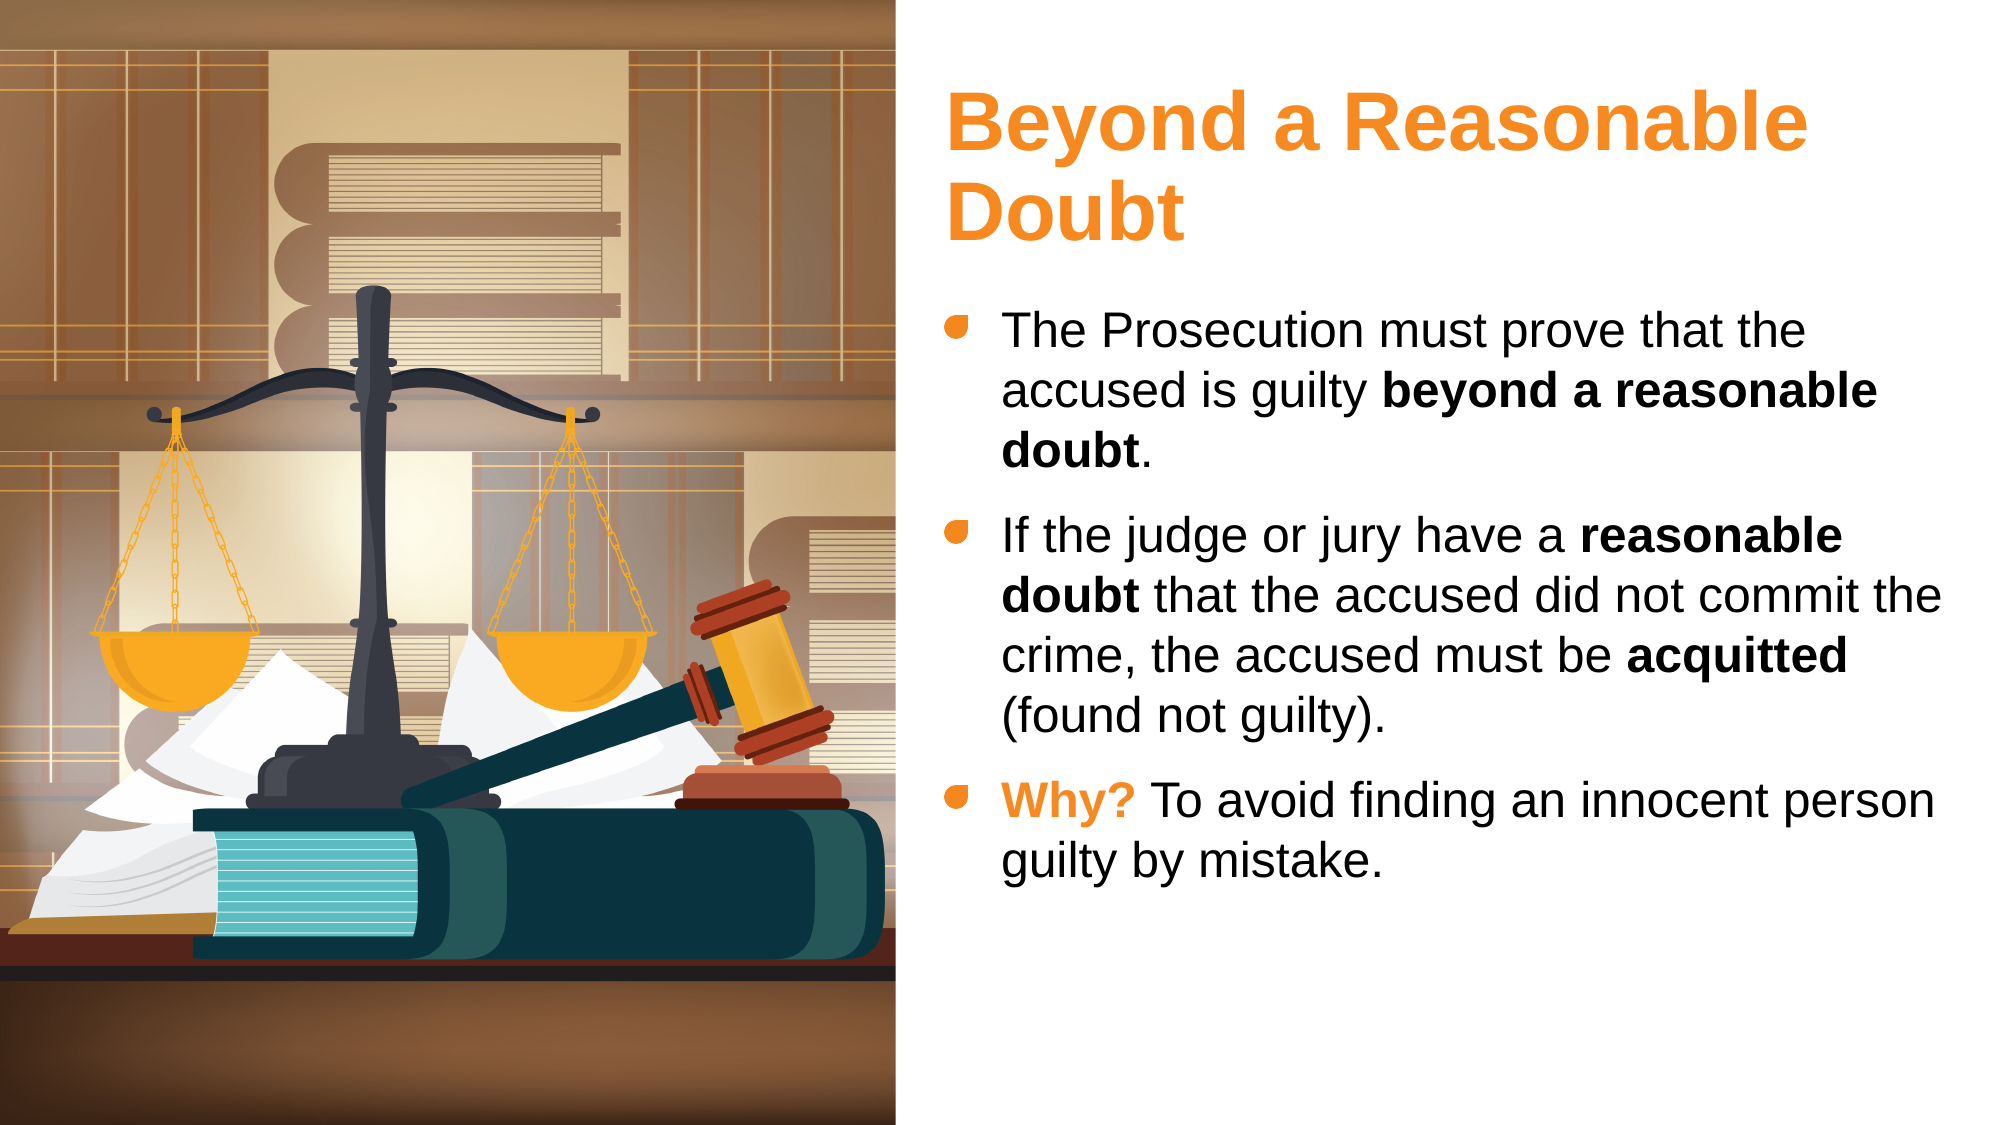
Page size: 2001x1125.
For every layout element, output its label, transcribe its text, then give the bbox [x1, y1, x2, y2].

picture [0, 0, 896, 1125]
title Beyond a Reasonable Doubt [945, 78, 1911, 229]
picture [944, 785, 968, 809]
picture [944, 315, 968, 339]
picture [944, 520, 968, 544]
text_box The Prosecution must prove that the accused is guilty beyond a reasonable doubt. If the judge or jury have a reasonable doubt that the accused did not commit the crime, the accused must be acquitted (found not guilty). Why? To avoid finding an innocent person guilty by mistake. [929, 289, 1966, 1047]
